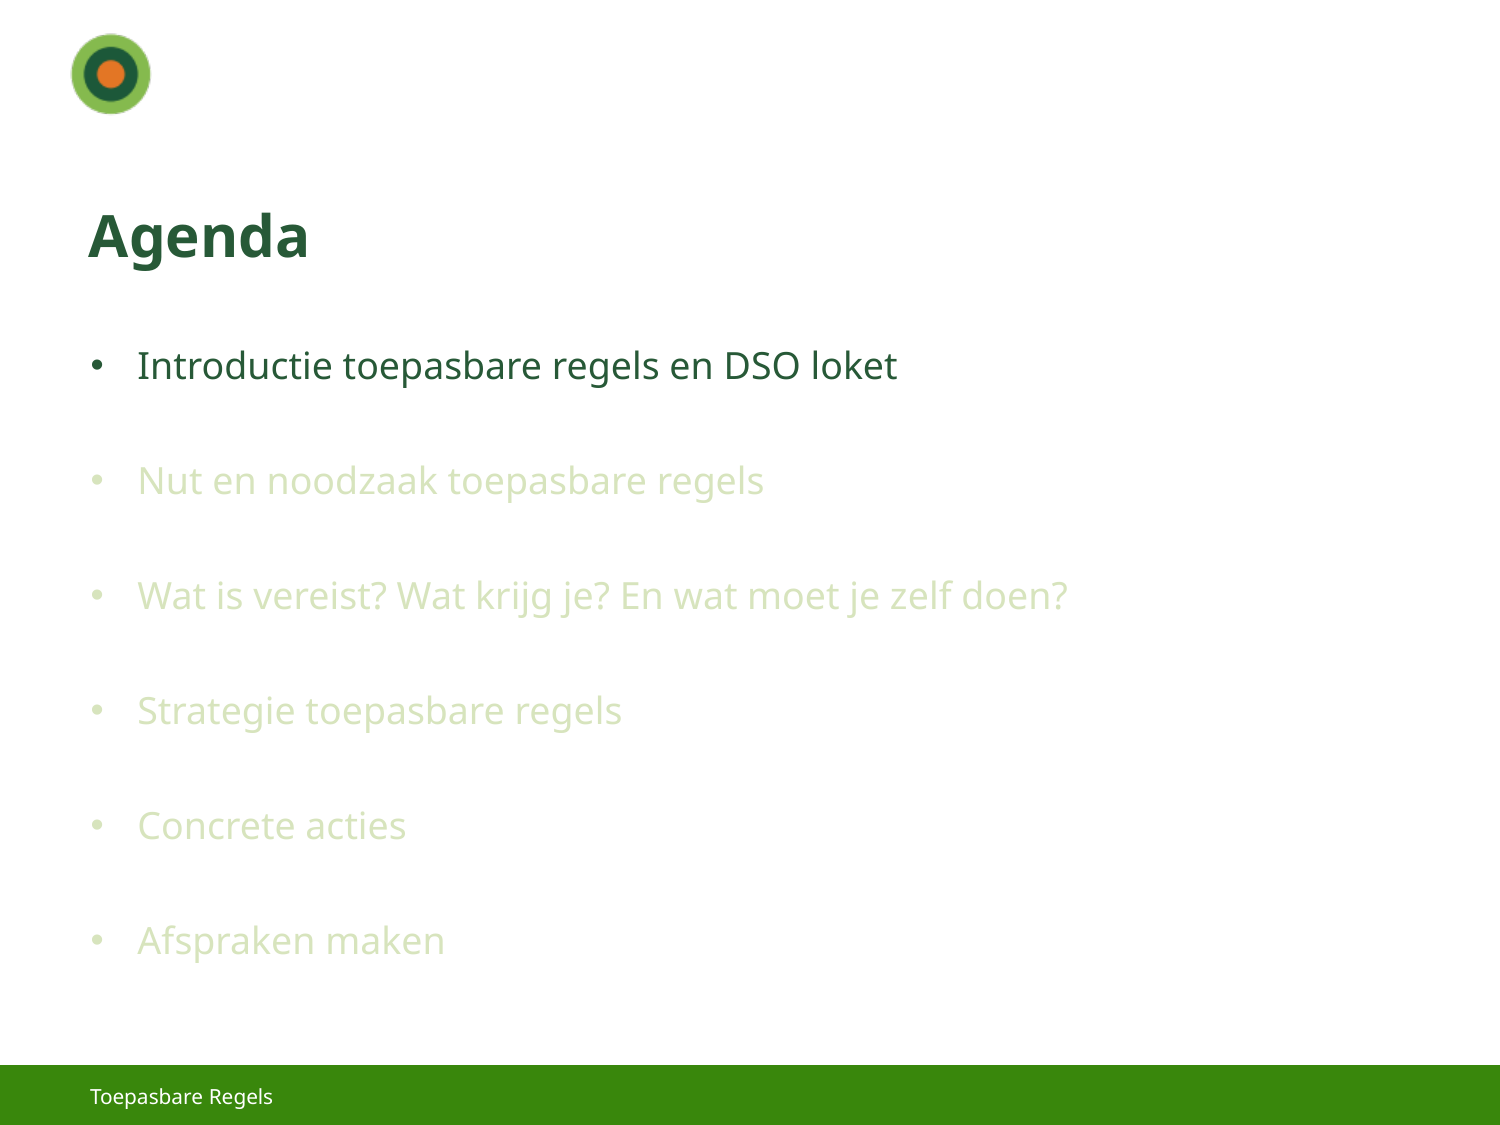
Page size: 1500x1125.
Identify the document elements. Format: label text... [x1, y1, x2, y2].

list Introductie toepasbare regels en DSO loket Nut en noodzaak toepasbare regels Wat is vereist? Wat krijg je? En wat moet je zelf doen? Strategie toepasbare regels Concrete acties Afspraken maken [75, 329, 1425, 1036]
footer Toepasbare Regels [75, 1068, 550, 1125]
title Agenda [73, 191, 1424, 301]
